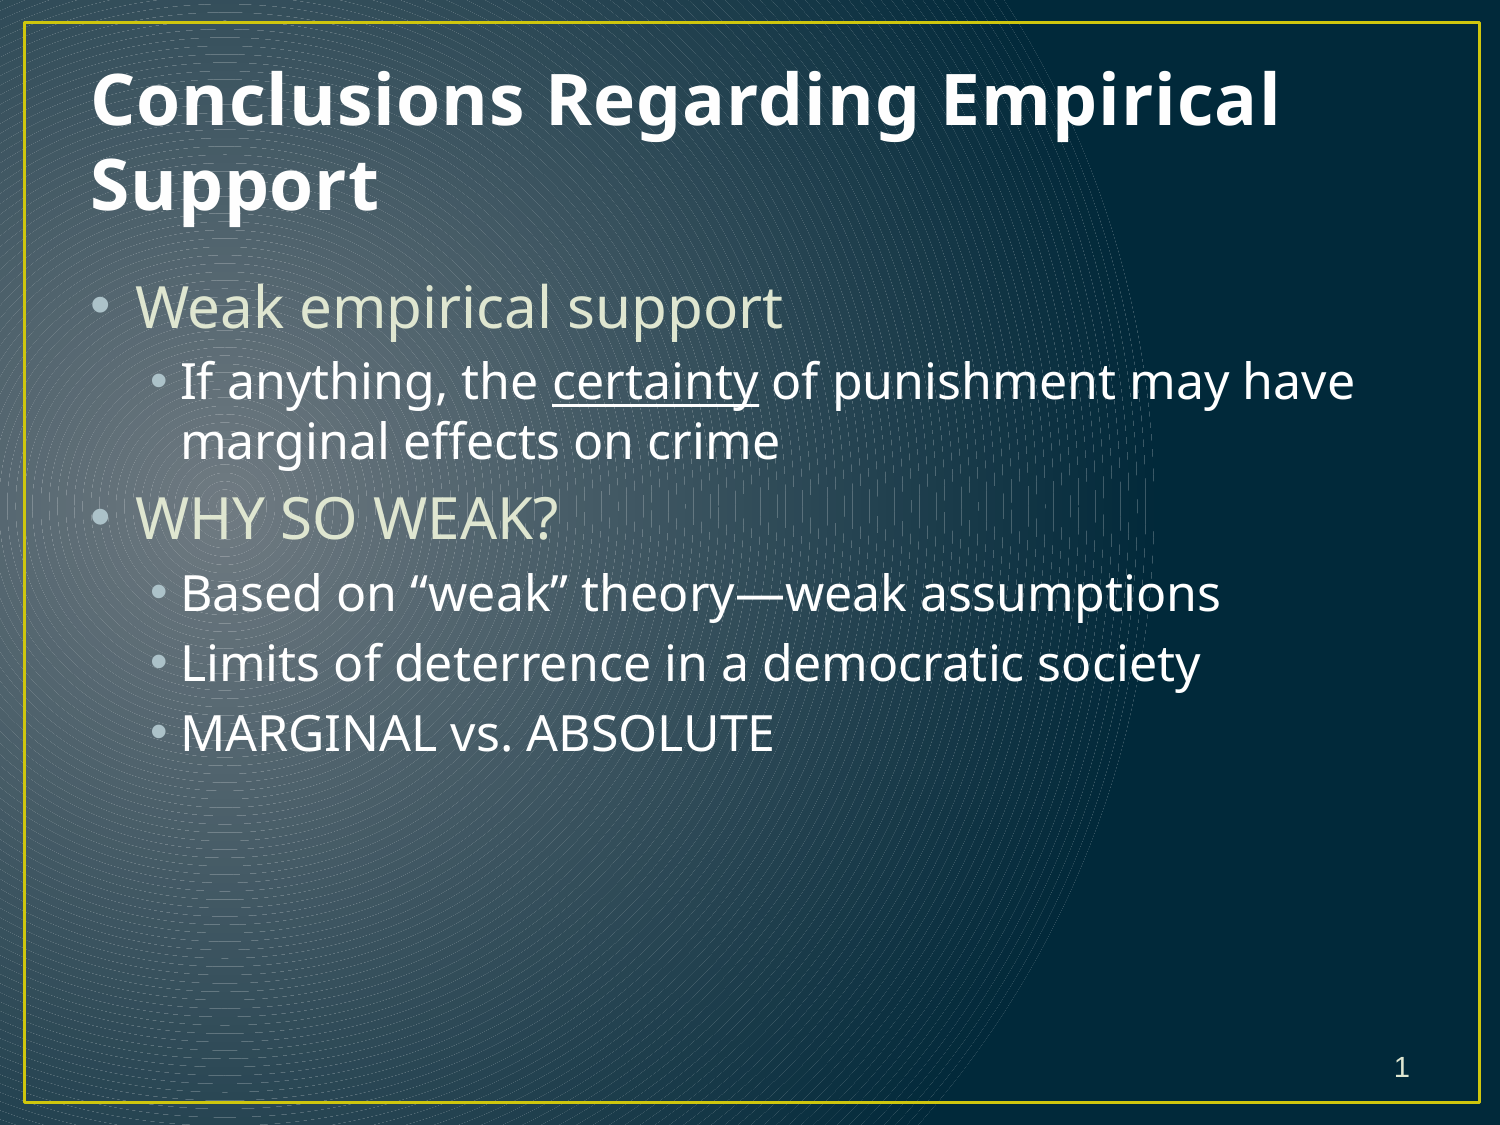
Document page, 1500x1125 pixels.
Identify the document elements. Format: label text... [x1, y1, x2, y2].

slide_number 1 [1074, 1035, 1425, 1096]
list Weak empirical support If anything, the certainty of punishment may have marginal effects on crime WHY SO WEAK? Based on “weak” theory—weak assumptions Limits of deterrence in a democratic society MARGINAL vs. ABSOLUTE [75, 262, 1425, 1005]
title Conclusions Regarding Empirical Support [75, 45, 1425, 233]
